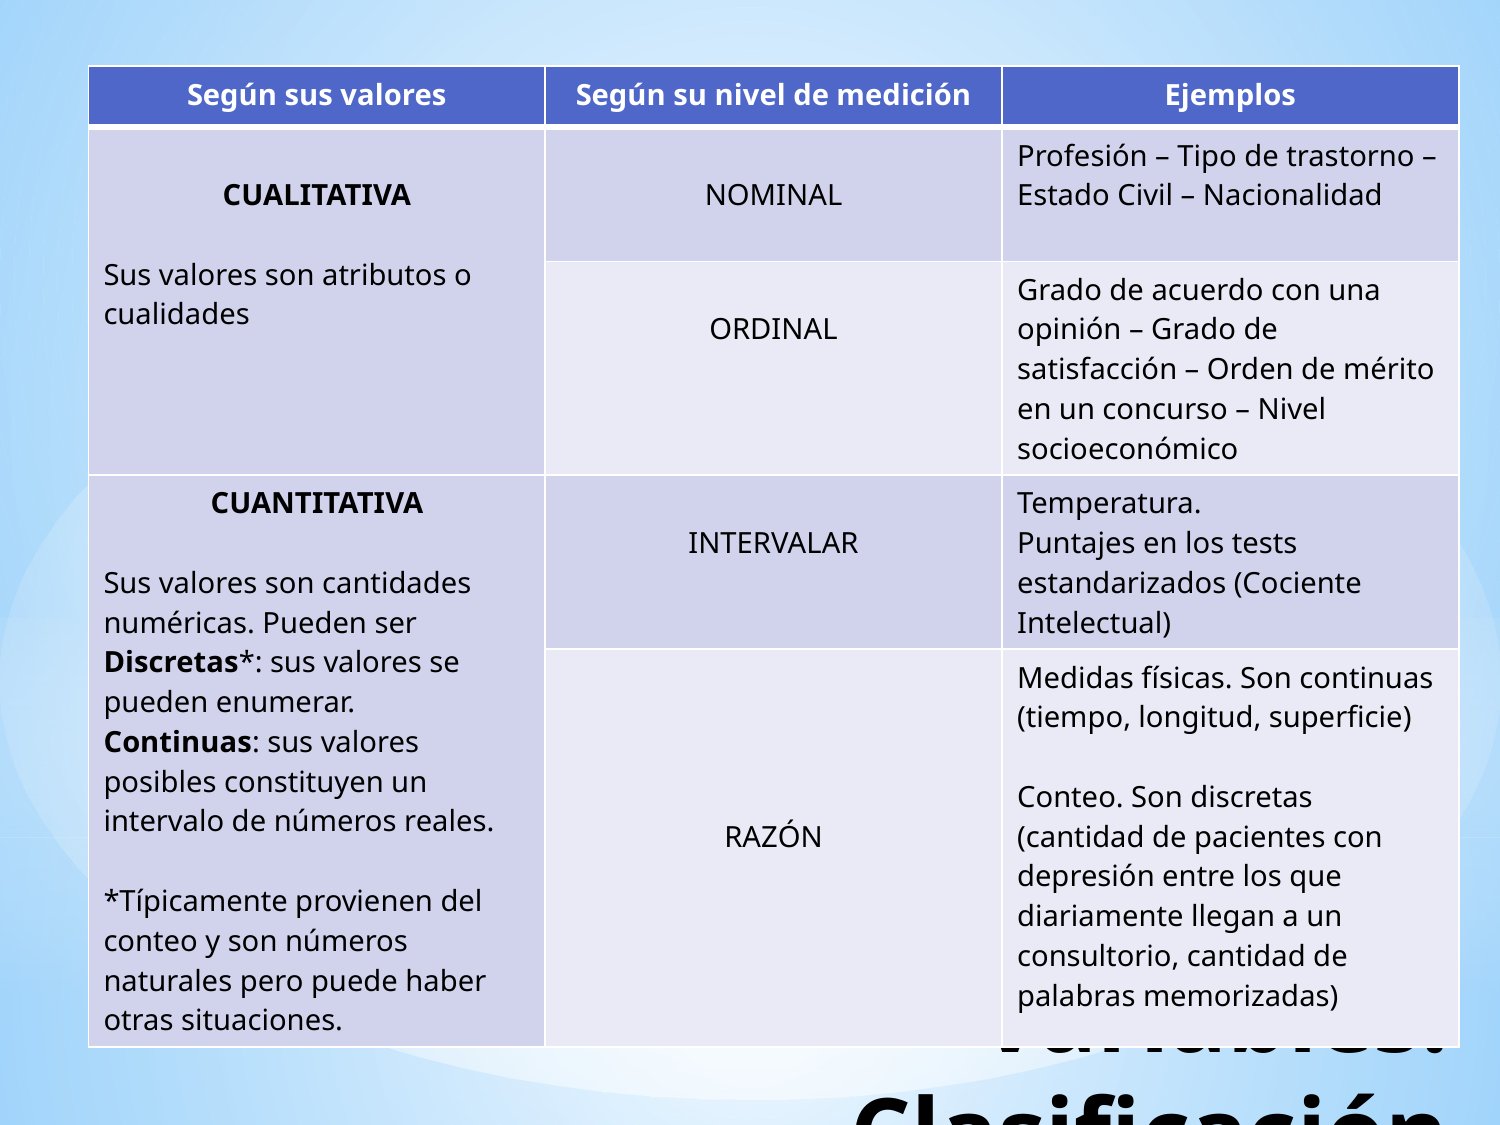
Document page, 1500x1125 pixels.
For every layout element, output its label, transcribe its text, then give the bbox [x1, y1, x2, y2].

table_cell Profesión – Tipo de trastorno – Estado Civil – Nacionalidad [1003, 130, 1458, 261]
table_cell Medidas físicas. Son continuas (tiempo, longitud, superficie) Conteo. Son discretas (cantidad de pacientes con depresión entre los que diariamente llegan a un consultorio, cantidad de palabras memorizadas) [1003, 650, 1458, 1046]
table_cell CUANTITATIVA Sus valores son cantidades numéricas. Pueden ser Discretas*: sus valores se pueden enumerar. Continuas: sus valores posibles constituyen un intervalo de números reales. *Típicamente provienen del conteo y son números naturales pero puede haber otras situaciones. [89, 476, 544, 1046]
table_header Ejemplos [1003, 67, 1458, 124]
table_cell Grado de acuerdo con una opinión – Grado de satisfacción – Orden de mérito en un concurso – Nivel socioeconómico [1003, 262, 1458, 474]
table_cell RAZÓN [546, 650, 1001, 1046]
table_cell CUALITATIVA Sus valores son atributos o cualidades [89, 130, 544, 474]
table_cell Temperatura. Puntajes en los tests estandarizados (Cociente Intelectual) [1003, 476, 1458, 648]
title Variables. Clasificación [395, 948, 1464, 1125]
table_cell INTERVALAR [546, 476, 1001, 648]
table_header Según sus valores [89, 67, 544, 124]
table_cell ORDINAL [546, 262, 1001, 474]
table_header Según su nivel de medición [546, 67, 1001, 124]
table_cell NOMINAL [546, 130, 1001, 261]
